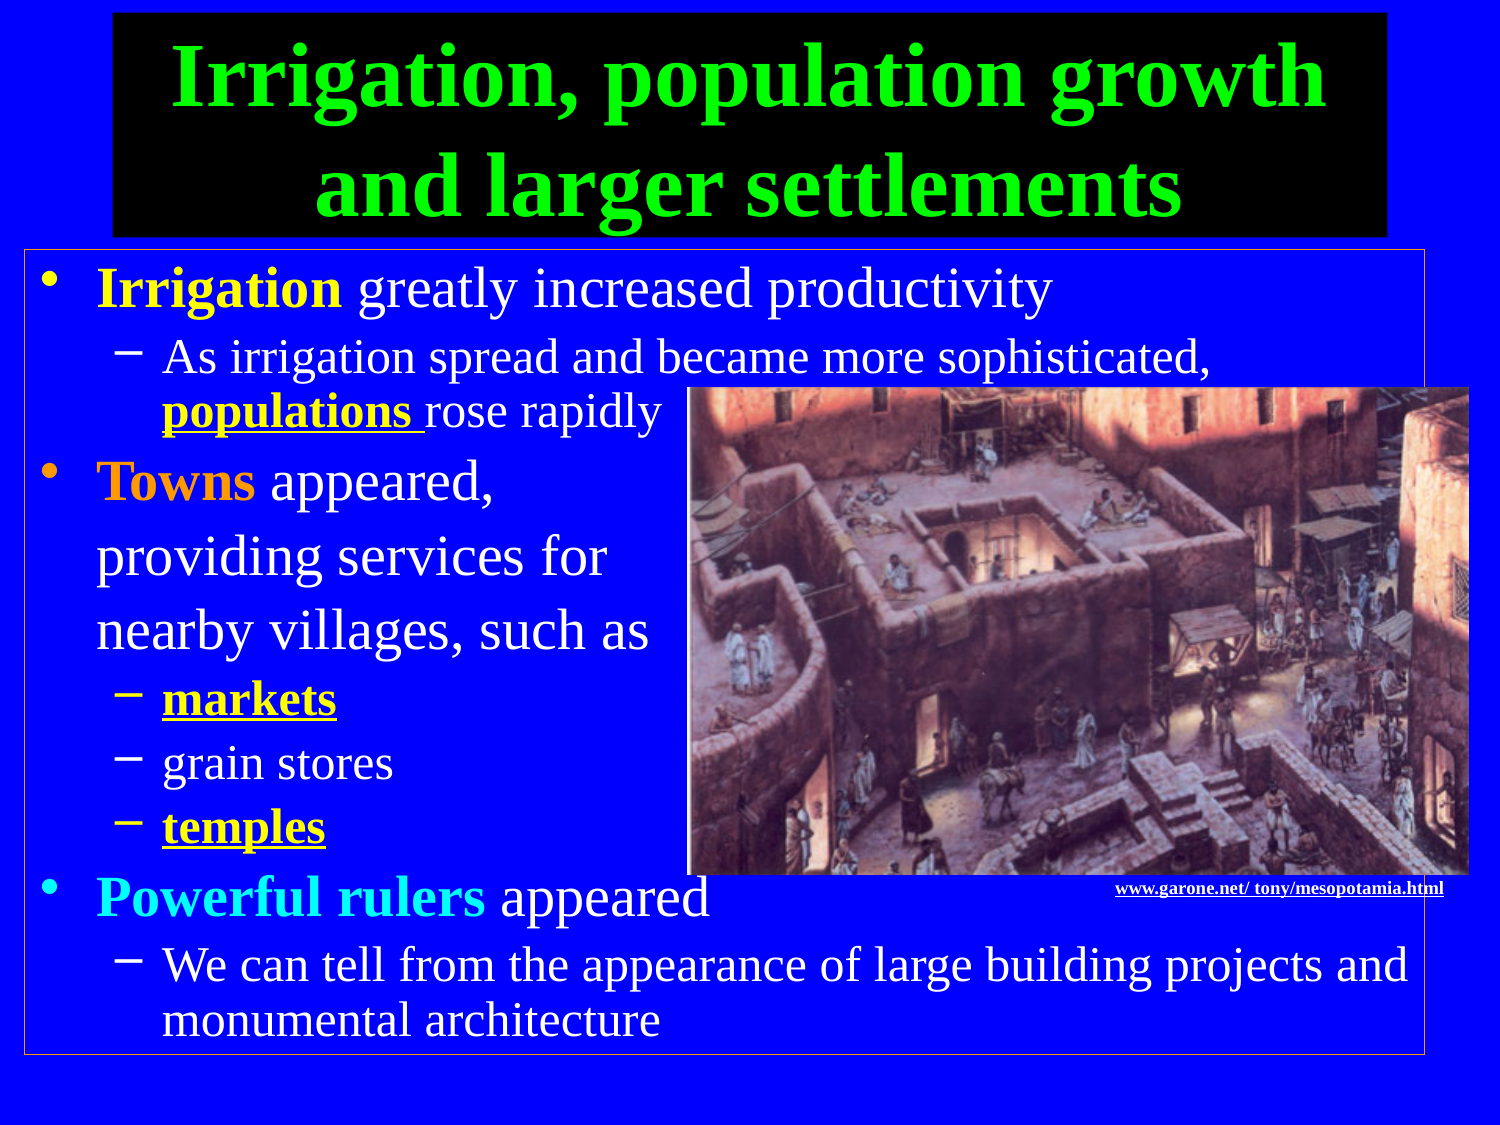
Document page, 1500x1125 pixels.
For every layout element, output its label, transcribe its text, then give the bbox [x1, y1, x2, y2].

list Irrigation greatly increased productivity As irrigation spread and became more sophisticated, populations rose rapidly Towns appeared, providing services for nearby villages, such as markets grain stores temples Powerful rulers appeared We can tell from the appearance of large building projects and monumental architecture [24, 249, 1425, 1055]
picture [687, 387, 1469, 876]
title Irrigation, population growth and larger settlements [112, 12, 1388, 238]
text_box www.garone.net/ tony/mesopotamia.html [1100, 880, 1472, 913]
